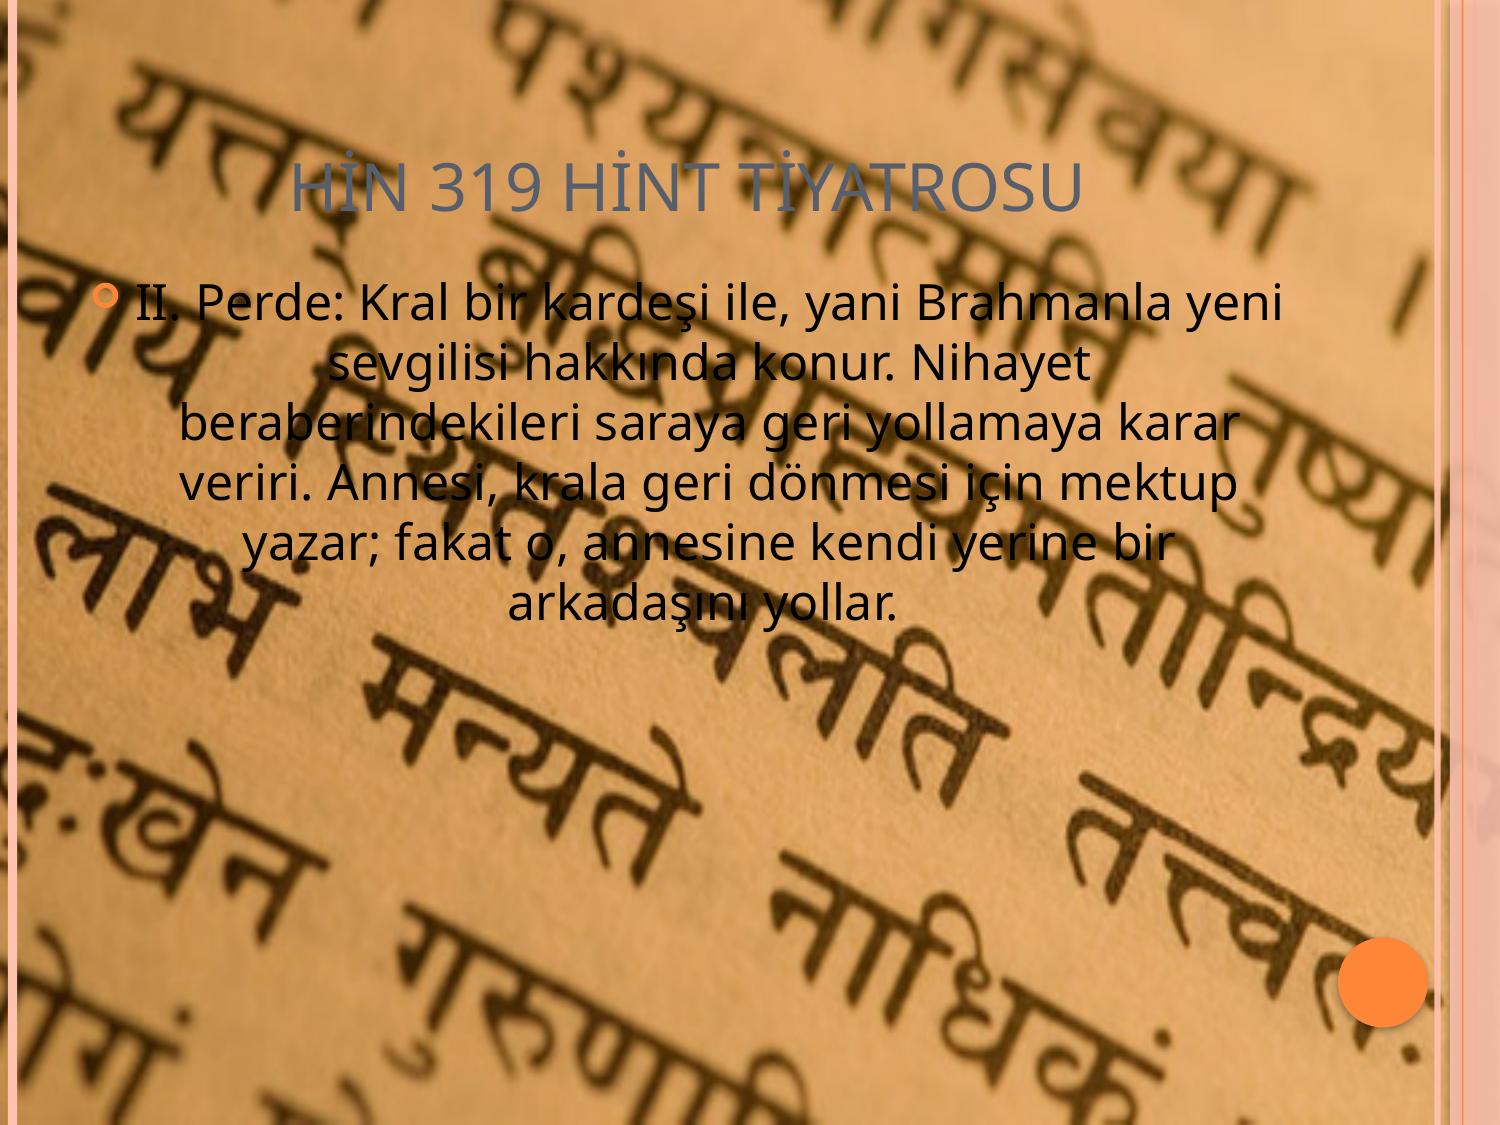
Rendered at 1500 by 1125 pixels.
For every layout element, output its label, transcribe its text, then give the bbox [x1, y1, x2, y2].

picture [0, 0, 7, 1125]
title HİN 319 Hint Tiyatrosu [75, 45, 1300, 233]
list II. Perde: Kral bir kardeşi ile, yani Brahmanla yeni sevgilisi hakkında konur. Nihayet beraberindekileri saraya geri yollamaya karar veriri. Annesi, krala geri dönmesi için mektup yazar; fakat o, annesine kendi yerine bir arkadaşını yollar. [75, 262, 1300, 1062]
picture [18, 0, 1434, 1125]
picture [1441, 0, 1449, 1125]
